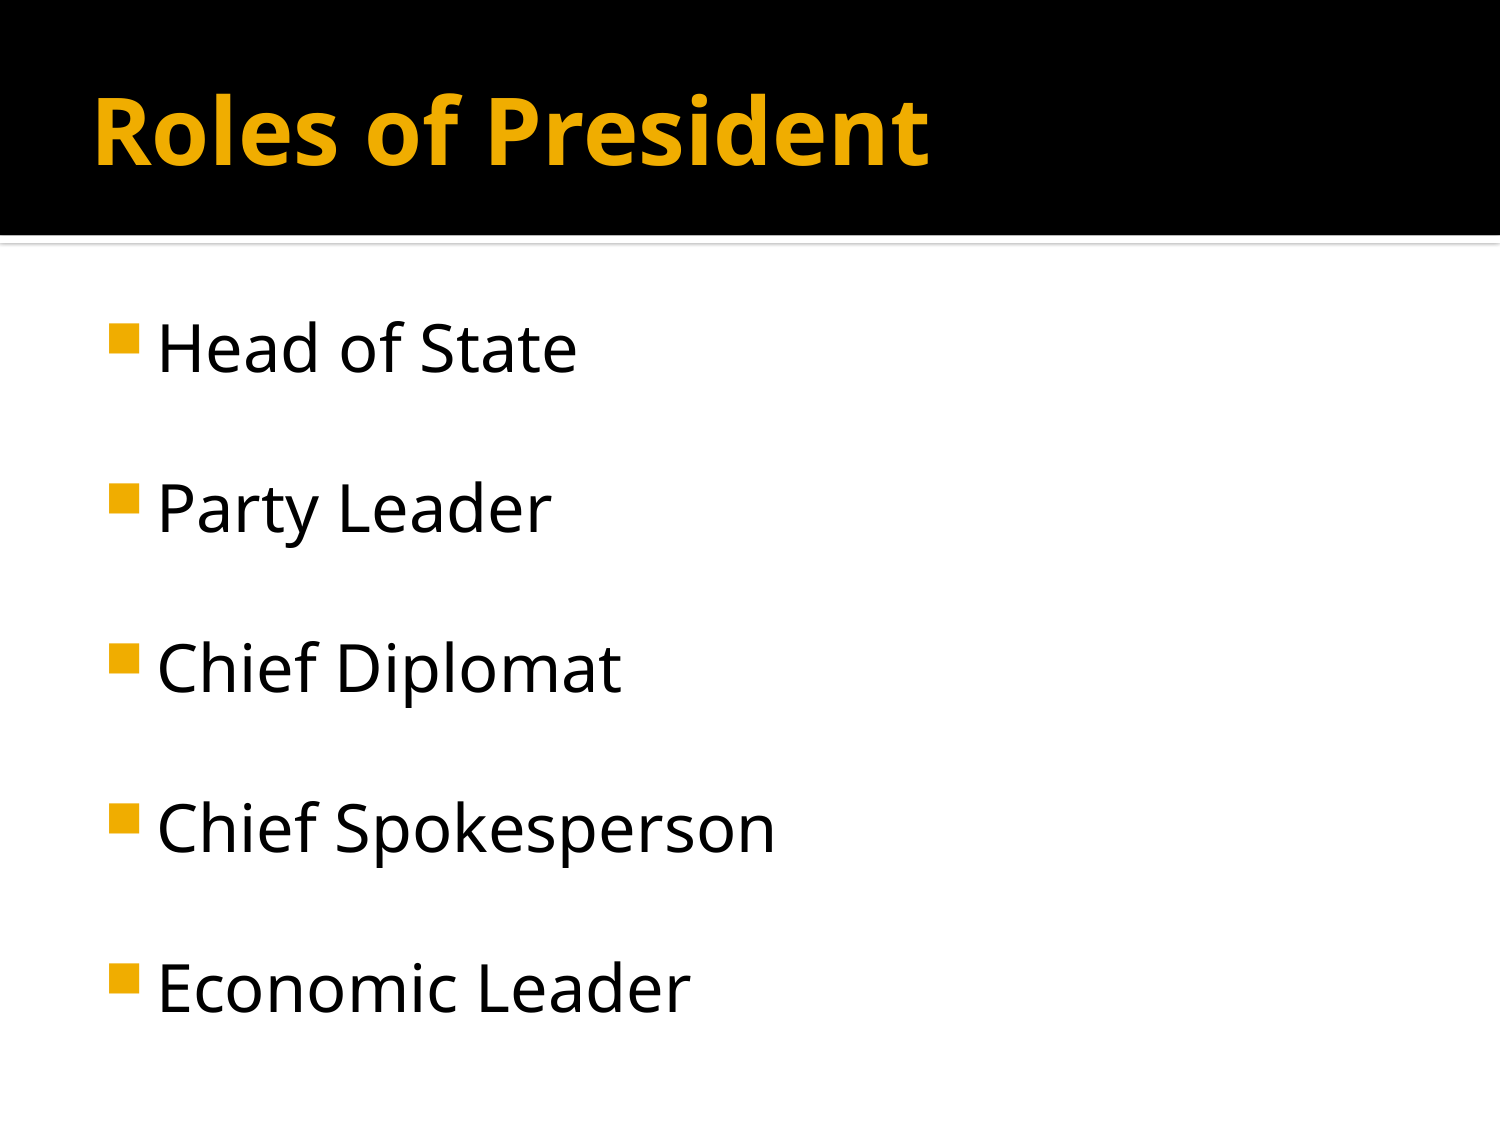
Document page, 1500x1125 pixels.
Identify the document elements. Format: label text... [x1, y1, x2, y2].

title Roles of President [75, 25, 1425, 231]
list Head of State Party Leader Chief Diplomat Chief Spokesperson Economic Leader [75, 291, 1425, 1050]
